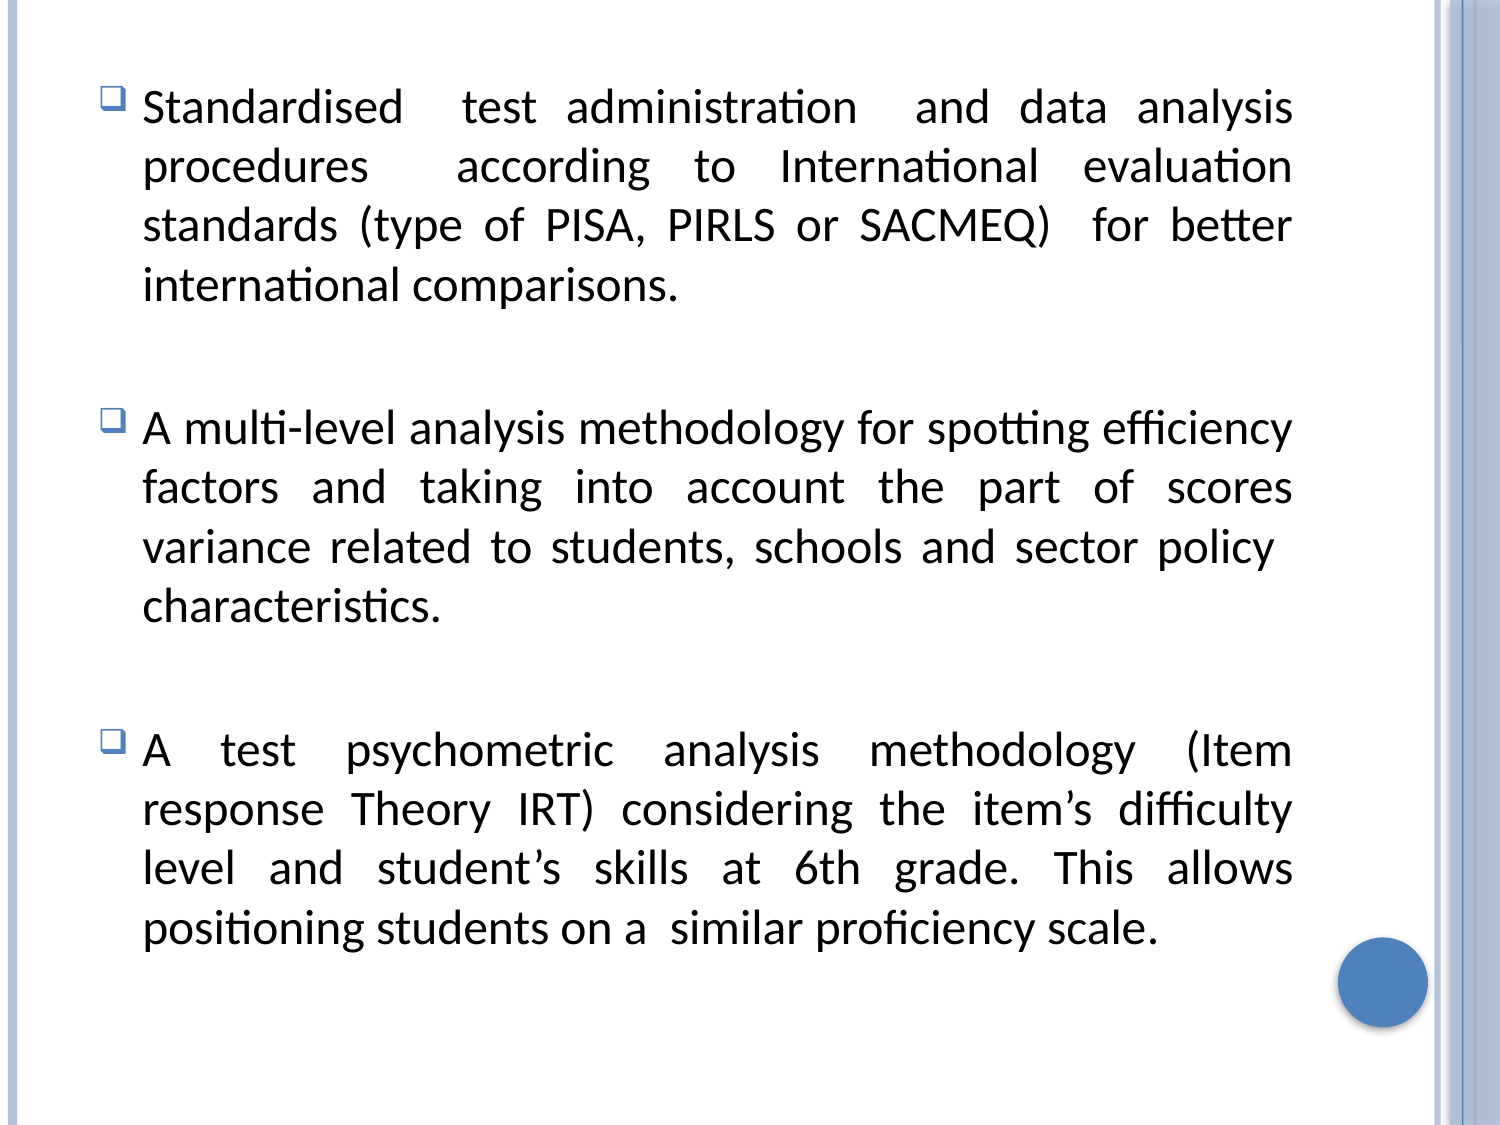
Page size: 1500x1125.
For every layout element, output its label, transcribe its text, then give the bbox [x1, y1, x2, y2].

picture [1307, 937, 1500, 1123]
list Standardised test administration and data analysis procedures according to International evaluation standards (type of PISA, PIRLS or SACMEQ) for better international comparisons. A multi-level analysis methodology for spotting efficiency factors and taking into account the part of scores variance related to students, schools and sector policy characteristics. A test psychometric analysis methodology (Item response Theory IRT) considering the item’s difficulty level and student’s skills at 6th grade. This allows positioning students on a similar proficiency scale. [83, 66, 1309, 968]
